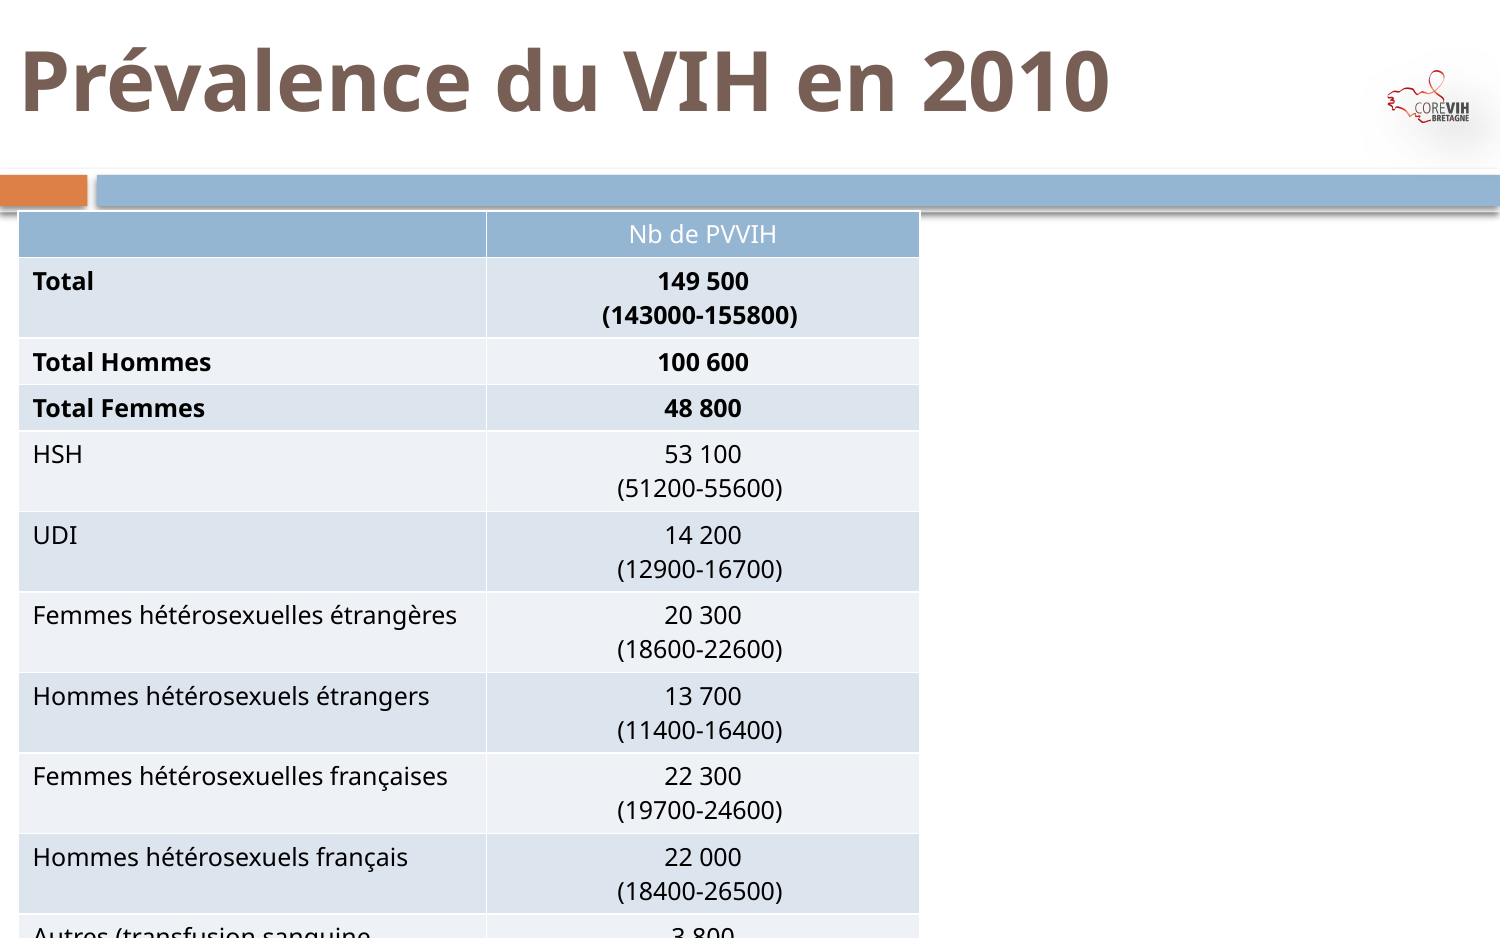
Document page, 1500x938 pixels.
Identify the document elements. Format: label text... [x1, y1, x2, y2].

table_cell Femmes hétérosexuelles françaises [19, 754, 486, 833]
table_cell 53 100 (51200-55600) [487, 432, 919, 511]
table_cell 100 600 [487, 339, 919, 384]
table_cell 149 500 (143000-155800) [487, 258, 919, 337]
table_header [19, 212, 486, 257]
table_cell HSH [19, 432, 486, 511]
table_cell Total [19, 258, 486, 337]
table_header Nb de PVVIH [487, 212, 919, 257]
table_cell Hommes hétérosexuels français [19, 834, 486, 913]
table_cell UDI [19, 512, 486, 591]
table_cell Total Hommes [19, 339, 486, 384]
table_cell 14 200 (12900-16700) [487, 512, 919, 591]
table_cell 22 000 (18400-26500) [487, 834, 919, 913]
table_cell 48 800 [487, 385, 919, 430]
title Prévalence du VIH en 2010 [3, 0, 1378, 157]
table_cell 22 300 (19700-24600) [487, 754, 919, 833]
table_cell Total Femmes [19, 385, 486, 430]
table_cell 13 700 (11400-16400) [487, 673, 919, 752]
table_cell 20 300 (18600-22600) [487, 593, 919, 672]
table_cell Femmes hétérosexuelles étrangères [19, 593, 486, 672]
table_cell Hommes hétérosexuels étrangers [19, 673, 486, 752]
table_cell 3 800 (3000-4700) [487, 915, 919, 938]
table_cell Autres (transfusion sanguine, hémophilie, transmission périnatale) [19, 915, 486, 938]
